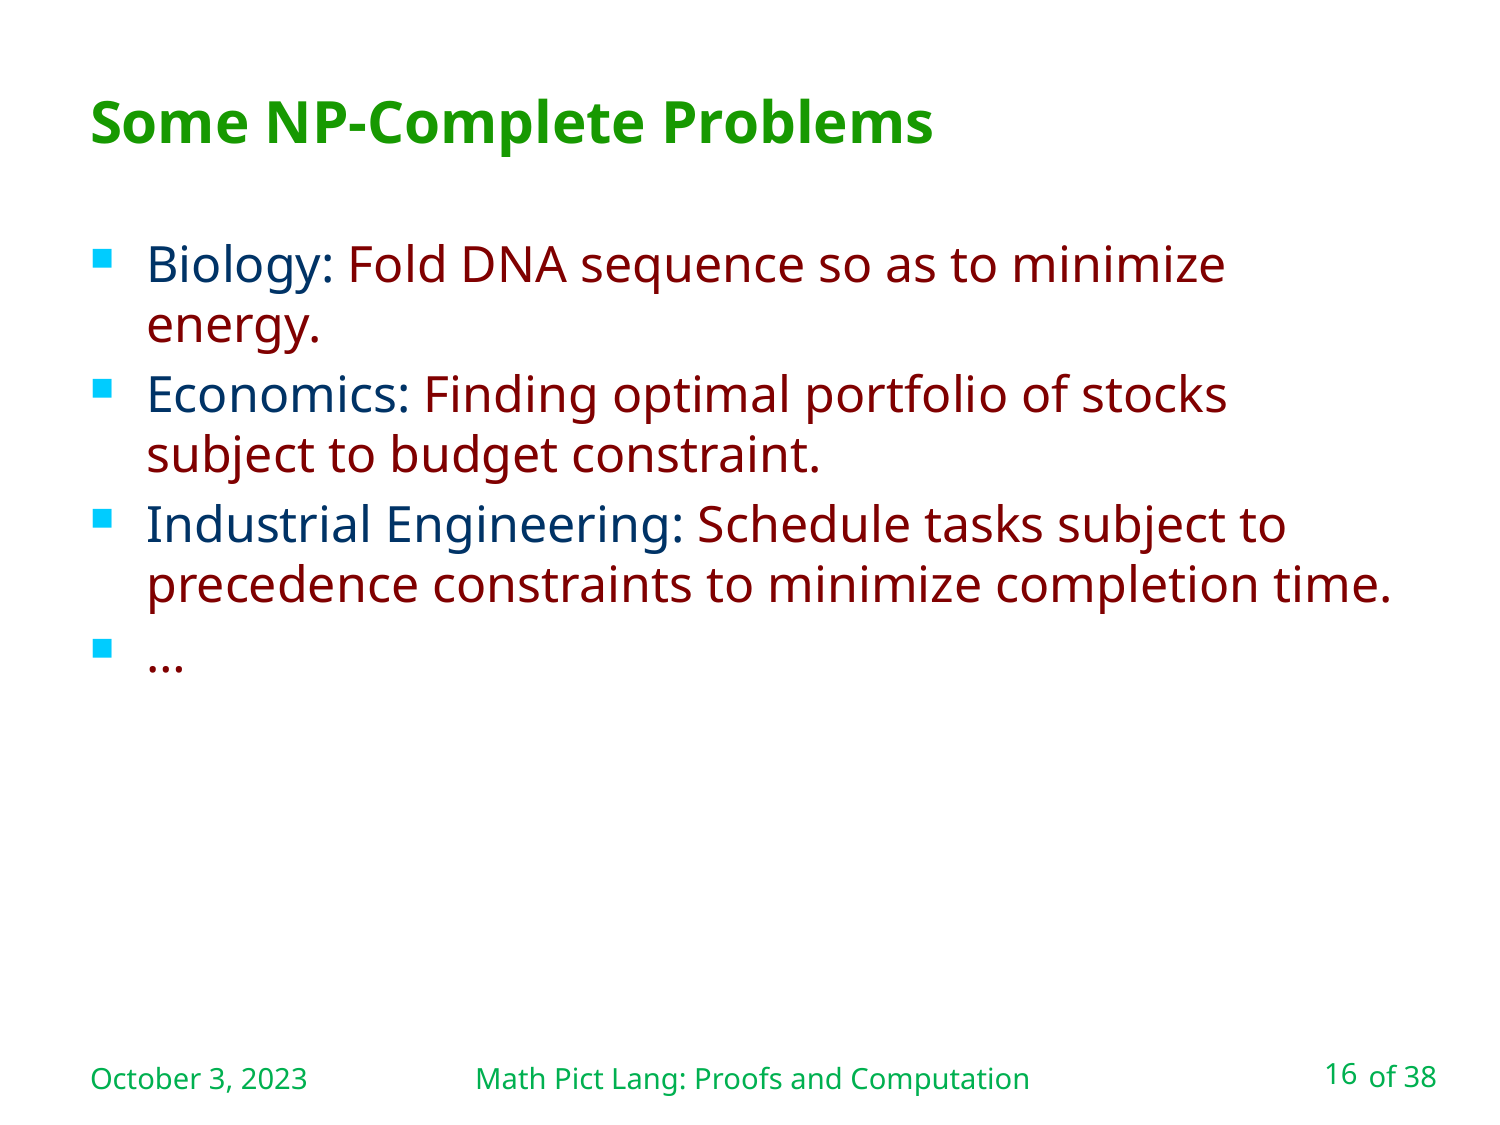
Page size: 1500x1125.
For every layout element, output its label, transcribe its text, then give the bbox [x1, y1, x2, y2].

list Biology: Fold DNA sequence so as to minimize energy. Economics: Finding optimal portfolio of stocks subject to budget constraint. Industrial Engineering: Schedule tasks subject to precedence constraints to minimize completion time. … [75, 224, 1425, 1000]
title Some NP-Complete Problems [75, 62, 1425, 163]
slide_number 16 [1147, 1024, 1373, 1103]
footer Math Pict Lang: Proofs and Computation [334, 1024, 1147, 1103]
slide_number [75, 1024, 334, 1103]
